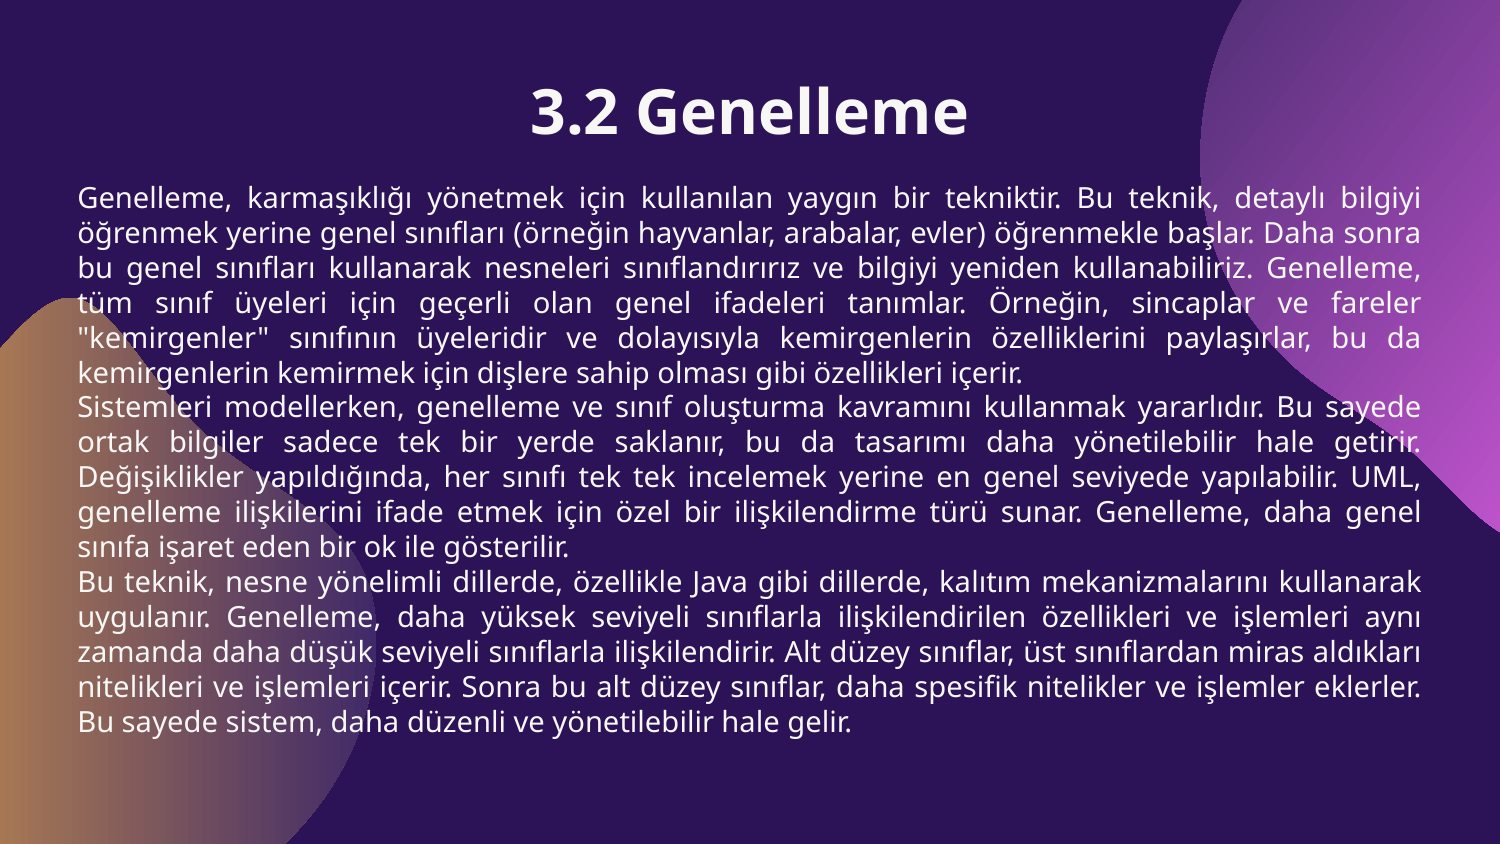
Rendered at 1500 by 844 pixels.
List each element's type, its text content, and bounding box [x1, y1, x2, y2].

text_box Genelleme, karmaşıklığı yönetmek için kullanılan yaygın bir tekniktir. Bu teknik, detaylı bilgiyi öğrenmek yerine genel sınıfları (örneğin hayvanlar, arabalar, evler) öğrenmekle başlar. Daha sonra bu genel sınıfları kullanarak nesneleri sınıflandırırız ve bilgiyi yeniden kullanabiliriz. Genelleme, tüm sınıf üyeleri için geçerli olan genel ifadeleri tanımlar. Örneğin, sincaplar ve fareler "kemirgenler" sınıfının üyeleridir ve dolayısıyla kemirgenlerin özelliklerini paylaşırlar, bu da kemirgenlerin kemirmek için dişlere sahip olması gibi özellikleri içerir. Sistemleri modellerken, genelleme ve sınıf oluşturma kavramını kullanmak yararlıdır. Bu sayede ortak bilgiler sadece tek bir yerde saklanır, bu da tasarımı daha yönetilebilir hale getirir. Değişiklikler yapıldığında, her sınıfı tek tek incelemek yerine en genel seviyede yapılabilir. UML, genelleme ilişkilerini ifade etmek için özel bir ilişkilendirme türü sunar. Genelleme, daha genel sınıfa işaret eden bir ok ile gösterilir. Bu teknik, nesne yönelimli dillerde, özellikle Java gibi dillerde, kalıtım mekanizmalarını kullanarak uygulanır. Genelleme, daha yüksek seviyeli sınıflarla ilişkilendirilen özellikleri ve işlemleri aynı zamanda daha düşük seviyeli sınıflarla ilişkilendirir. Alt düzey sınıflar, üst sınıflardan miras aldıkları nitelikleri ve işlemleri içerir. Sonra bu alt düzey sınıflar, daha spesifik nitelikler ve işlemler eklerler. Bu sayede sistem, daha düzenli ve yönetilebilir hale gelir. [62, 171, 1438, 781]
title 3.2 Genelleme [300, 46, 1200, 171]
